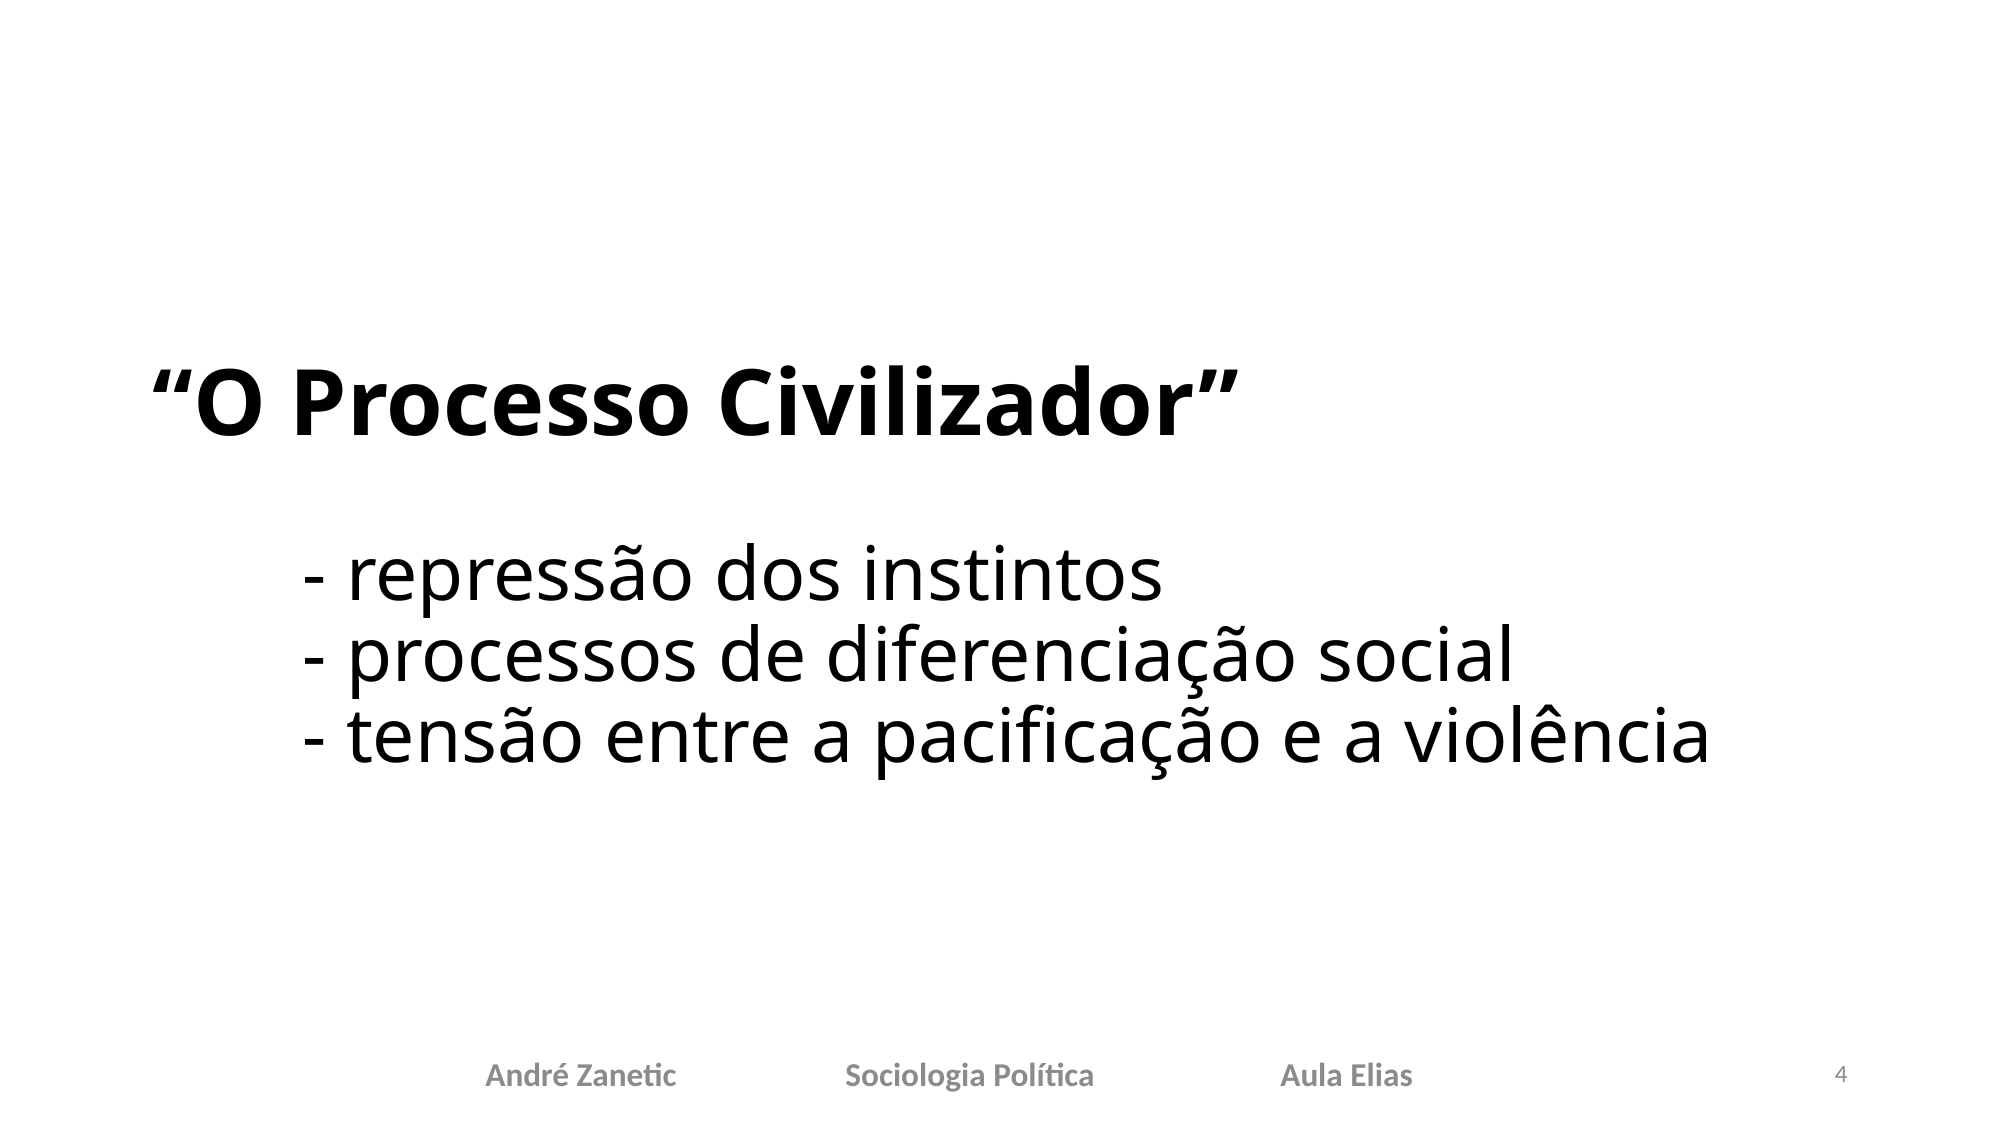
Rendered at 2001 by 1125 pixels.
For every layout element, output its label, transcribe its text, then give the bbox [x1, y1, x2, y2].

title “O Processo Civilizador” - repressão dos instintos - processos de diferenciação social - tensão entre a pacificação e a violência [137, 59, 1863, 1075]
footer André Zanetic Sociologia Política Aula Elias [335, 1042, 1563, 1103]
slide_number 4 [1563, 1042, 1863, 1103]
